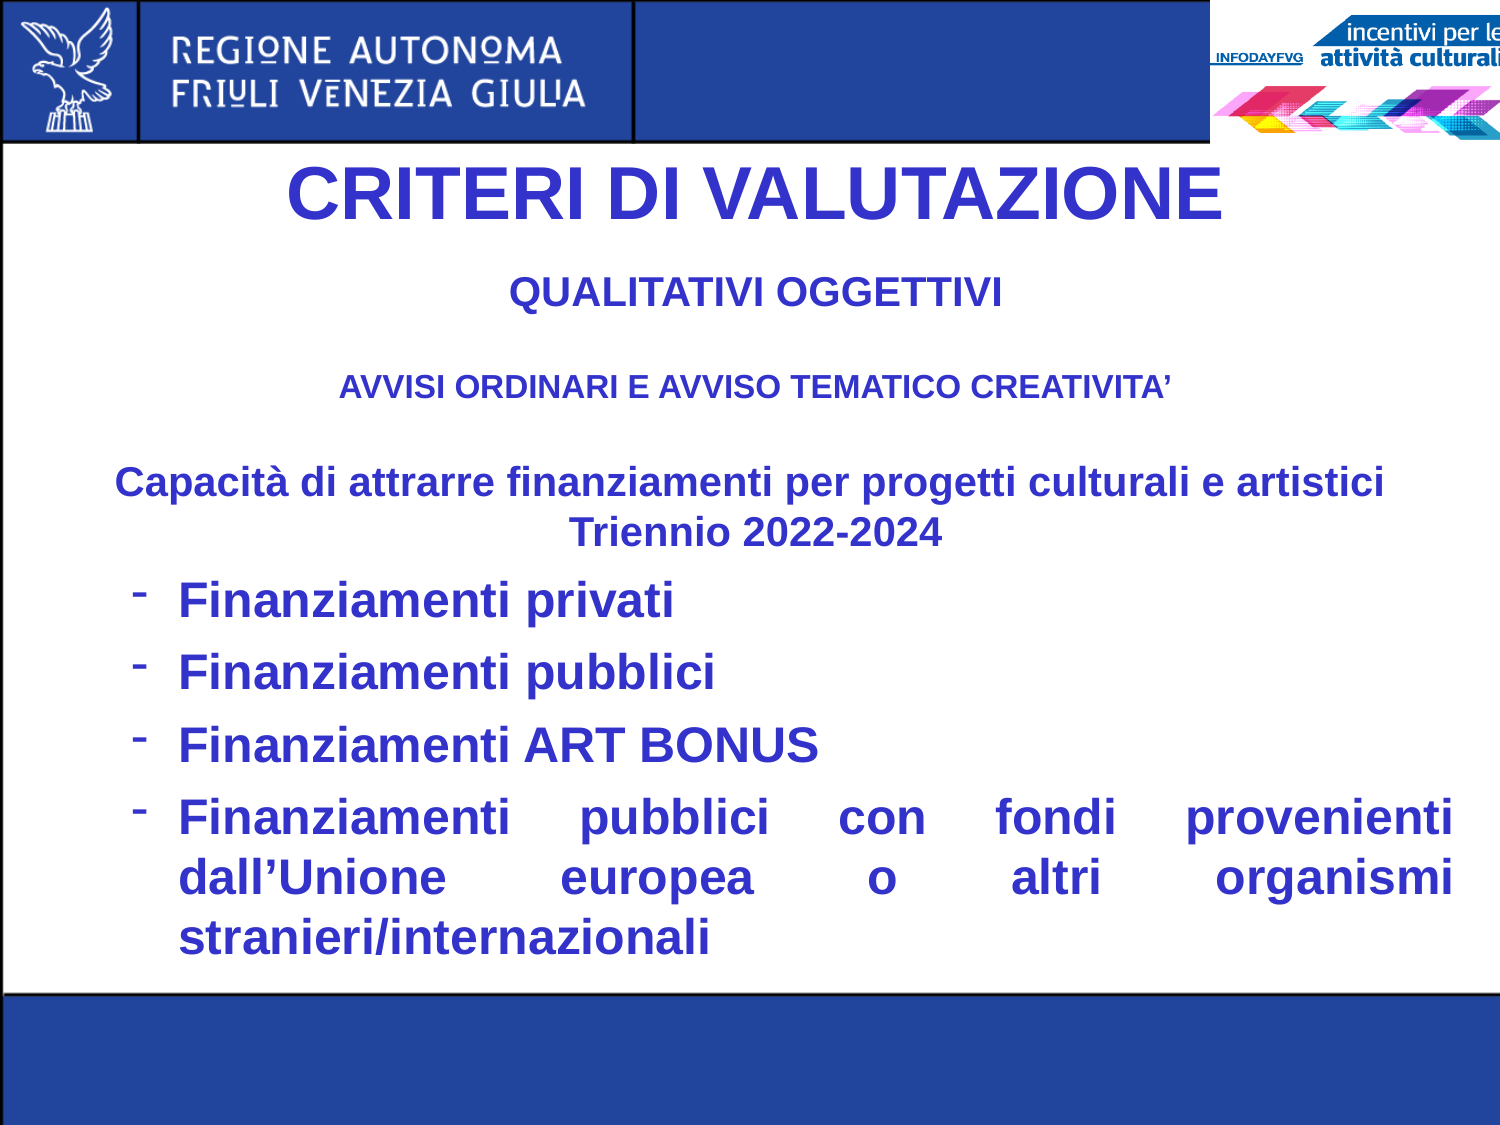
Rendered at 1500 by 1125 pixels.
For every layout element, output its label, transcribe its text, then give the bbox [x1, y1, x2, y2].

picture [0, 0, 1500, 1125]
list CRITERI di valutazione Qualitativi oggettivi Avvisi ordinari e AVVISO TEMATICO CREATIVITA’ Capacità di attrarre finanziamenti per progetti culturali e artistici Triennio 2022-2024 Finanziamenti privati Finanziamenti pubblici Finanziamenti ART BONUS Finanziamenti pubblici con fondi provenienti dall’Unione europea o altri organismi stranieri/internazionali [41, 137, 1471, 1071]
